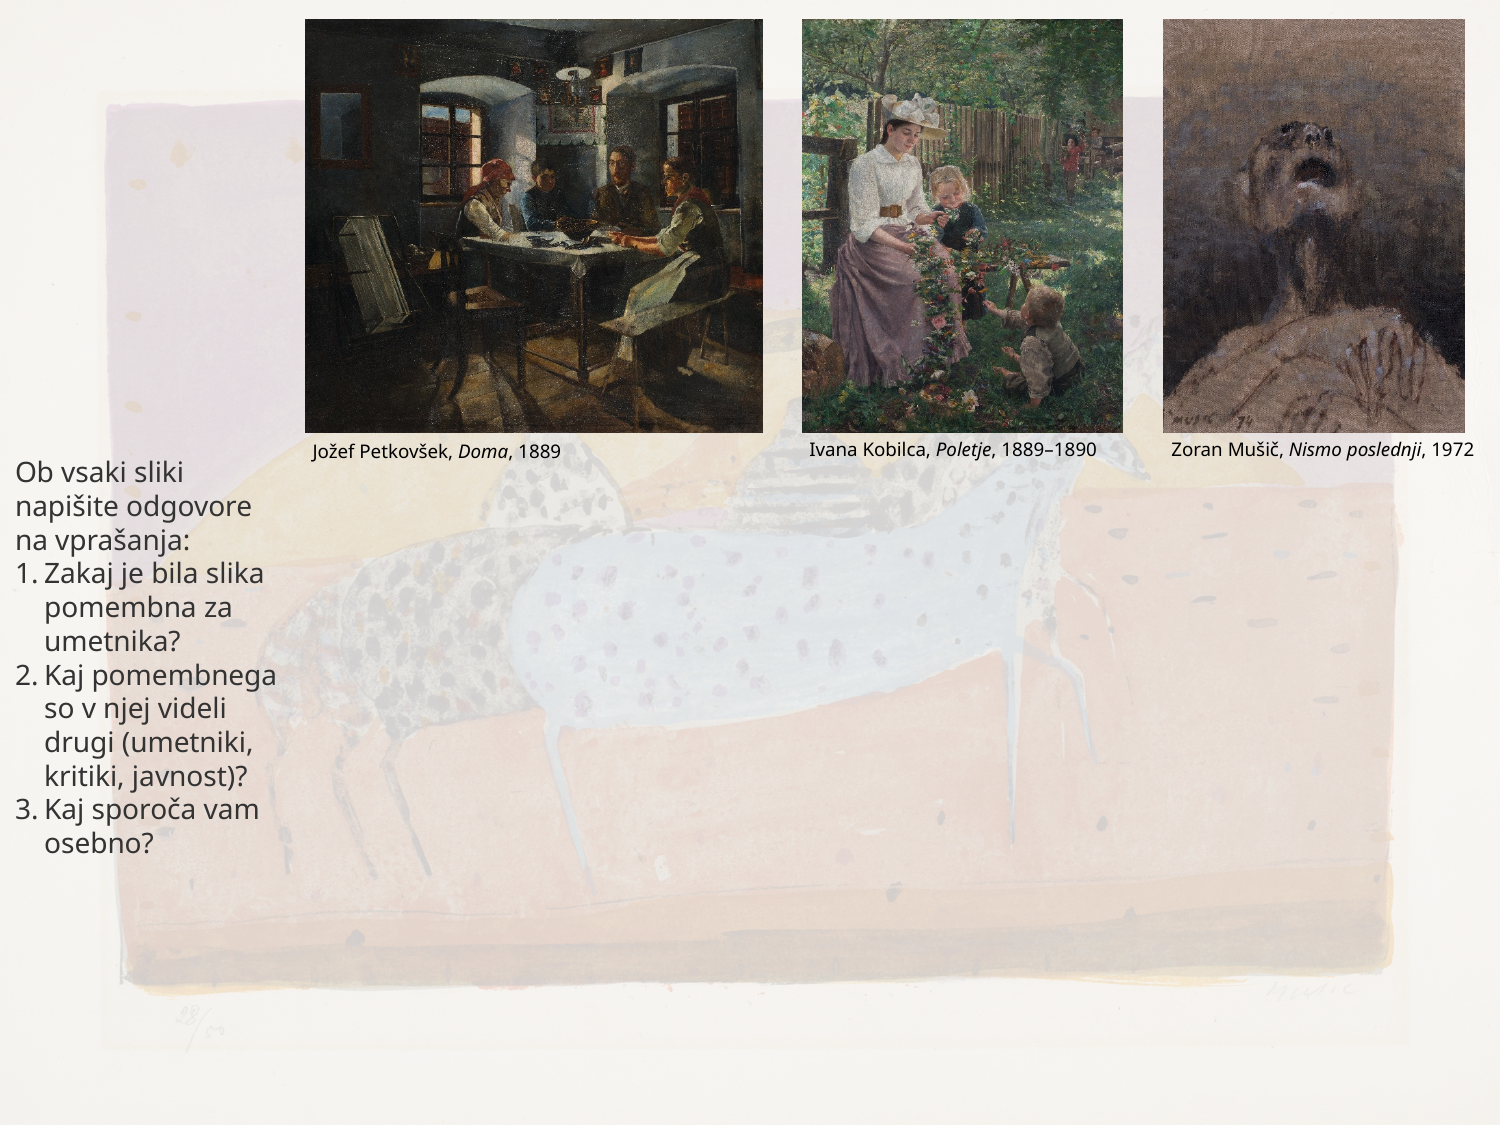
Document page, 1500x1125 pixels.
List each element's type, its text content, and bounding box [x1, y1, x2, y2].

picture [1163, 19, 1465, 433]
text_box Zoran Mušič, Nismo poslednji, 1972 [1074, 430, 1500, 468]
text_box Ivana Kobilca, Poletje, 1889–1890 [704, 430, 1074, 468]
picture [802, 19, 1124, 433]
text_box Ob vsaki sliki napišite odgovore na vprašanja: Zakaj je bila slika pomembna za umetnika? Kaj pomembnega so v njej videli drugi (umetniki, kritiki, javnost)? Kaj sporoča vam osebno? [0, 420, 306, 894]
picture [305, 19, 763, 433]
text_box Jožef Petkovšek, Doma, 1889 [188, 432, 686, 470]
